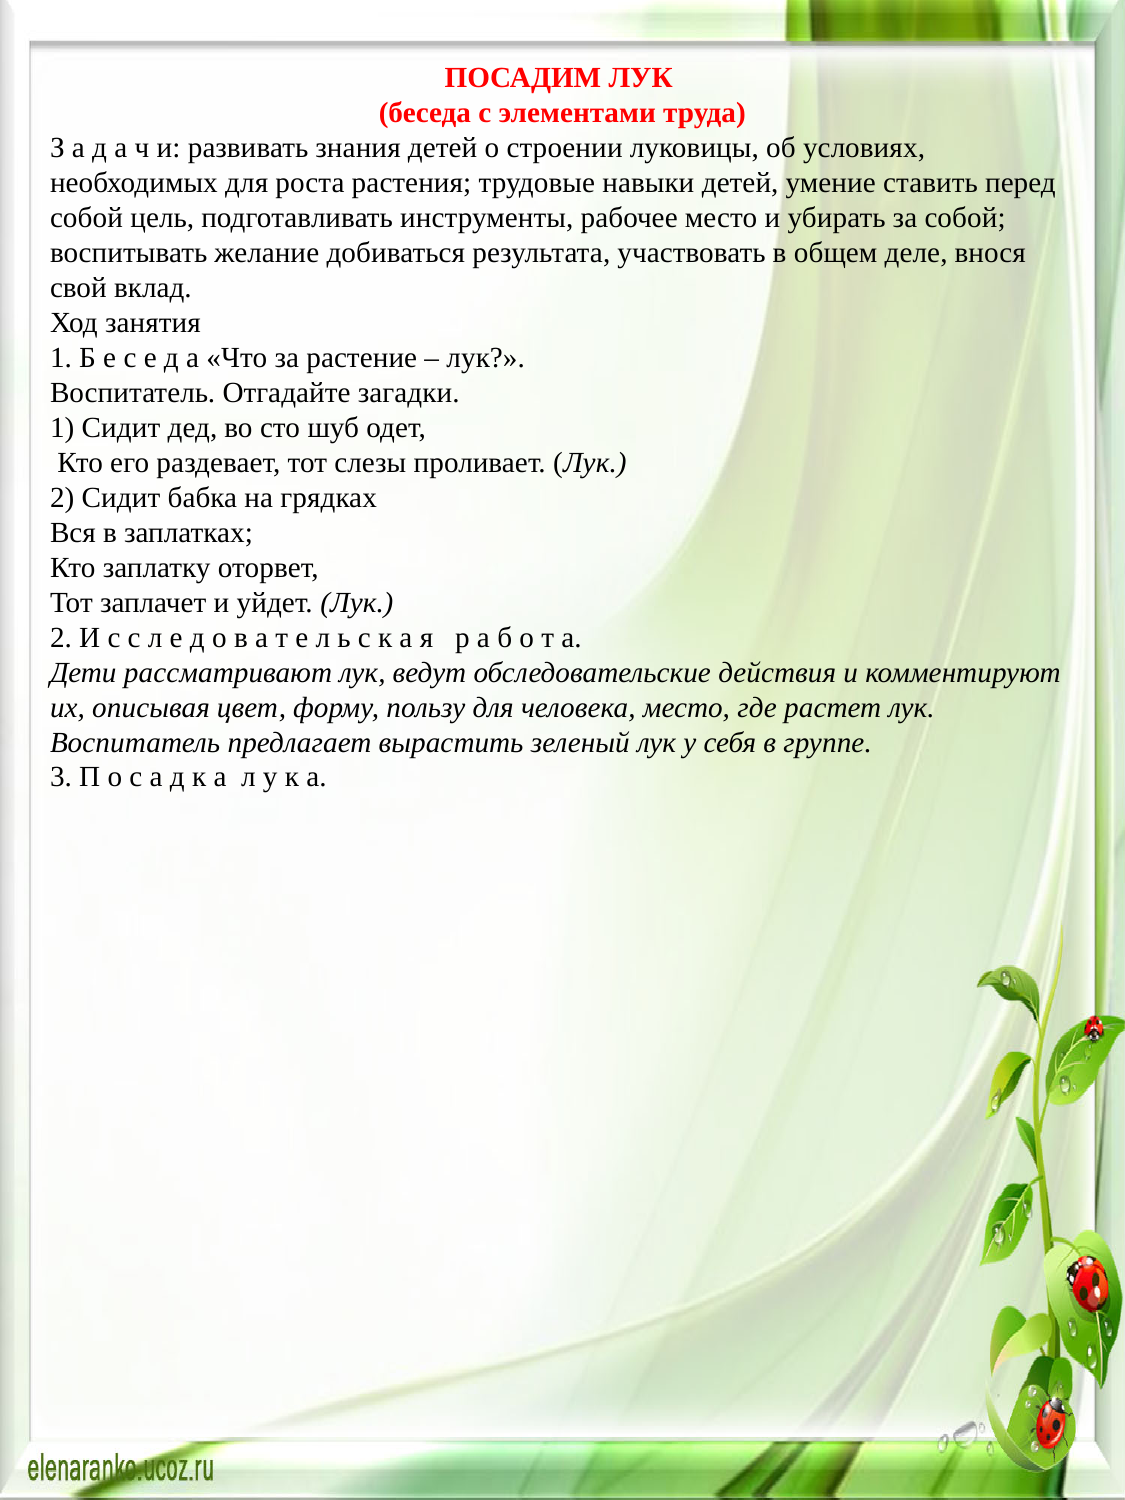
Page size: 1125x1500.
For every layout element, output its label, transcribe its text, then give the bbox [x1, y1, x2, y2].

text_box ПОСАДИМ ЛУК (беседа с элементами труда) З а д а ч и: развивать знания детей о строении луковицы, об условиях, необходимых для роста растения; трудовые навыки детей, умение ставить перед собой цель, подготавливать инструменты, рабочее место и убирать за собой; воспитывать желание добиваться результата, участвовать в общем деле, внося свой вклад. Ход занятия 1. Б е с е д а «Что за растение – лук?». Воспитатель. Отгадайте загадки. 1) Сидит дед, во сто шуб одет, Кто его раздевает, тот слезы проливает. (Лук.) 2) Сидит бабка на грядках Вся в заплатках; Кто заплатку оторвет, Тот заплачет и уйдет. (Лук.) 2. И с с л е д о в а т е л ь с к а я р а б о т а. Дети рассматривают лук, ведут обследовательские действия и комментируют их, описывая цвет, форму, пользу для человека, место, где растет лук. Воспитатель предлагает вырастить зеленый лук у себя в группе. 3. П о с а д к а л у к а. [35, 51, 1090, 831]
picture [0, 0, 1125, 1500]
